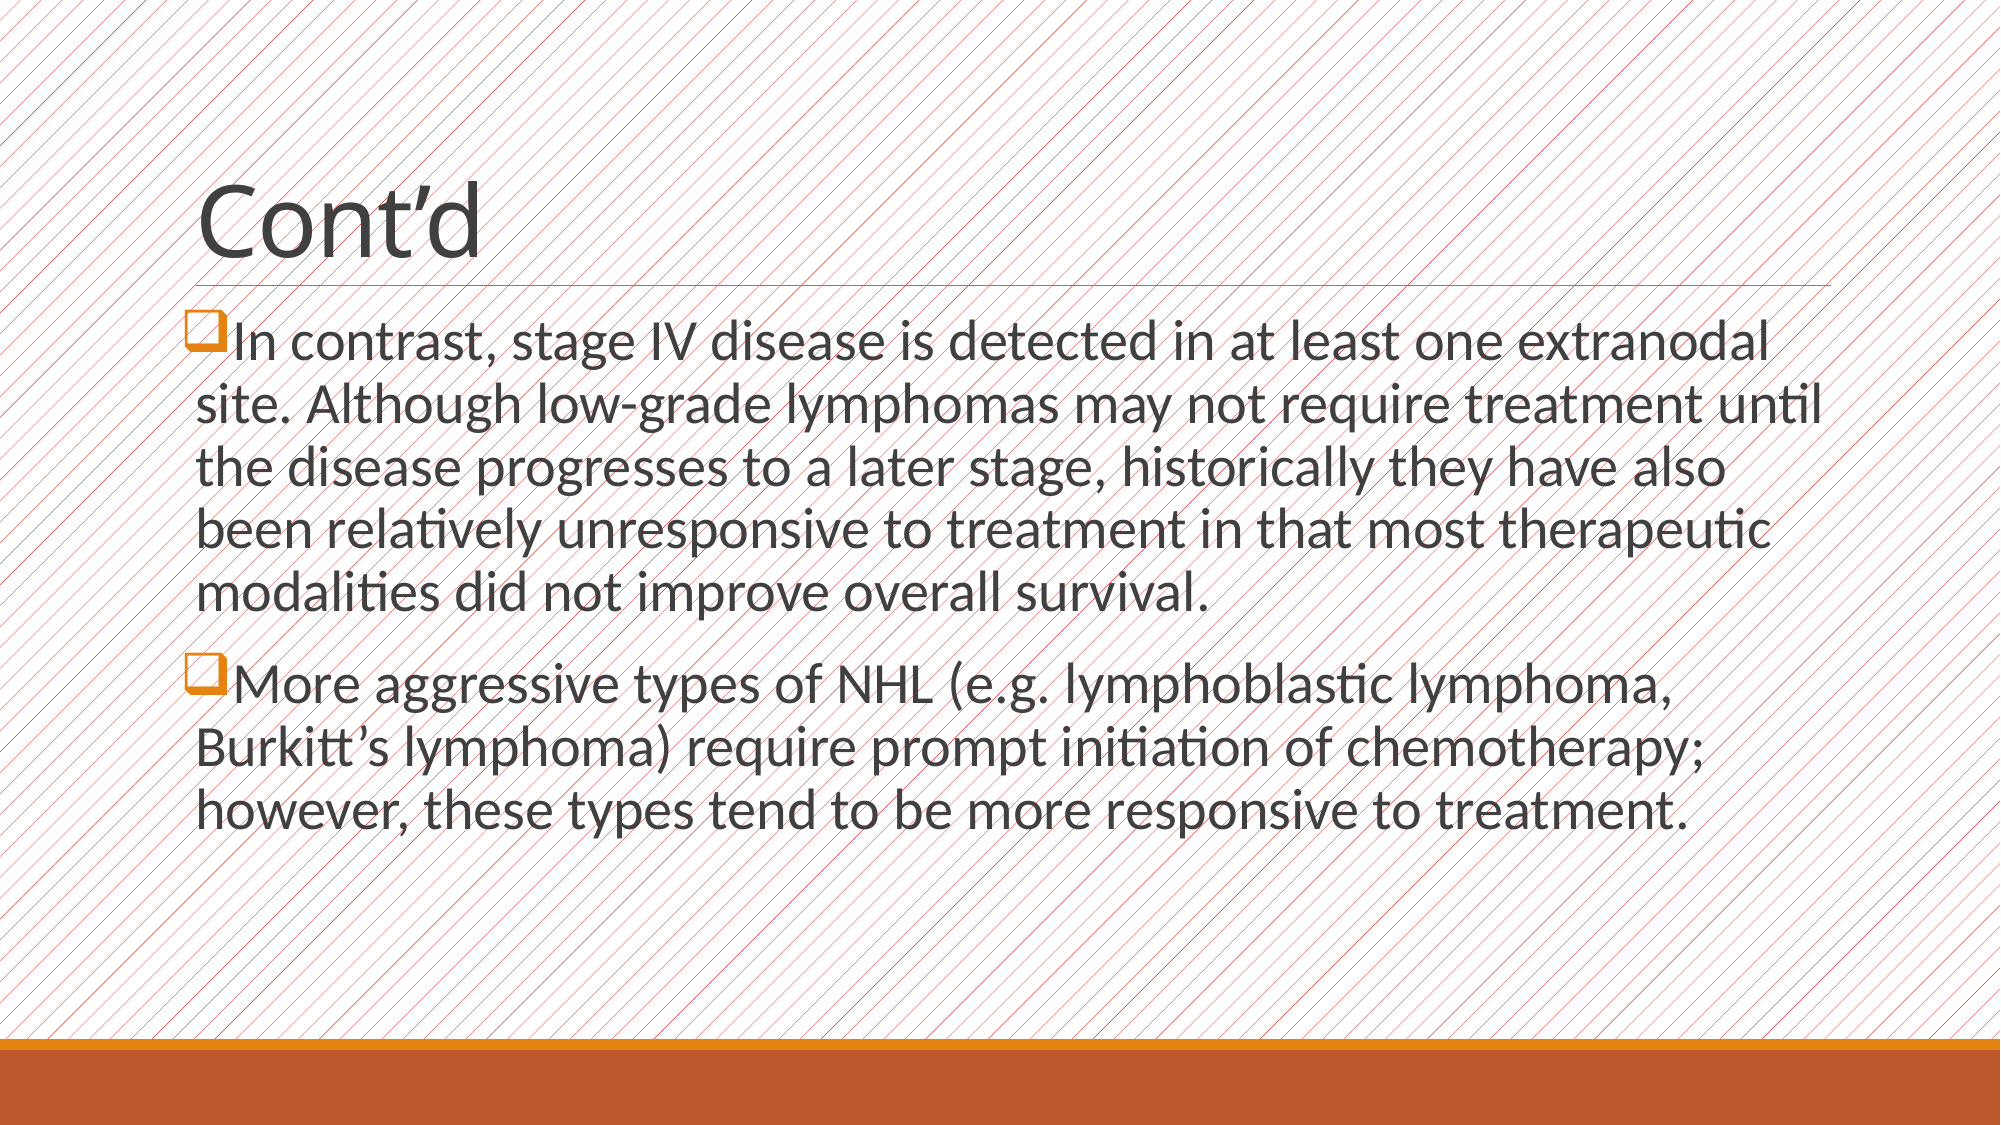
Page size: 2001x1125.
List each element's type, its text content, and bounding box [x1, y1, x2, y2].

title Cont’d [180, 47, 1830, 285]
list In contrast, stage IV disease is detected in at least one extranodal site. Although low-grade lymphomas may not require treatment until the disease progresses to a later stage, historically they have also been relatively unresponsive to treatment in that most therapeutic modalities did not improve overall survival. More aggressive types of NHL (e.g. lymphoblastic lymphoma, Burkitt’s lymphoma) require prompt initiation of chemotherapy; however, these types tend to be more responsive to treatment. [180, 302, 1830, 963]
